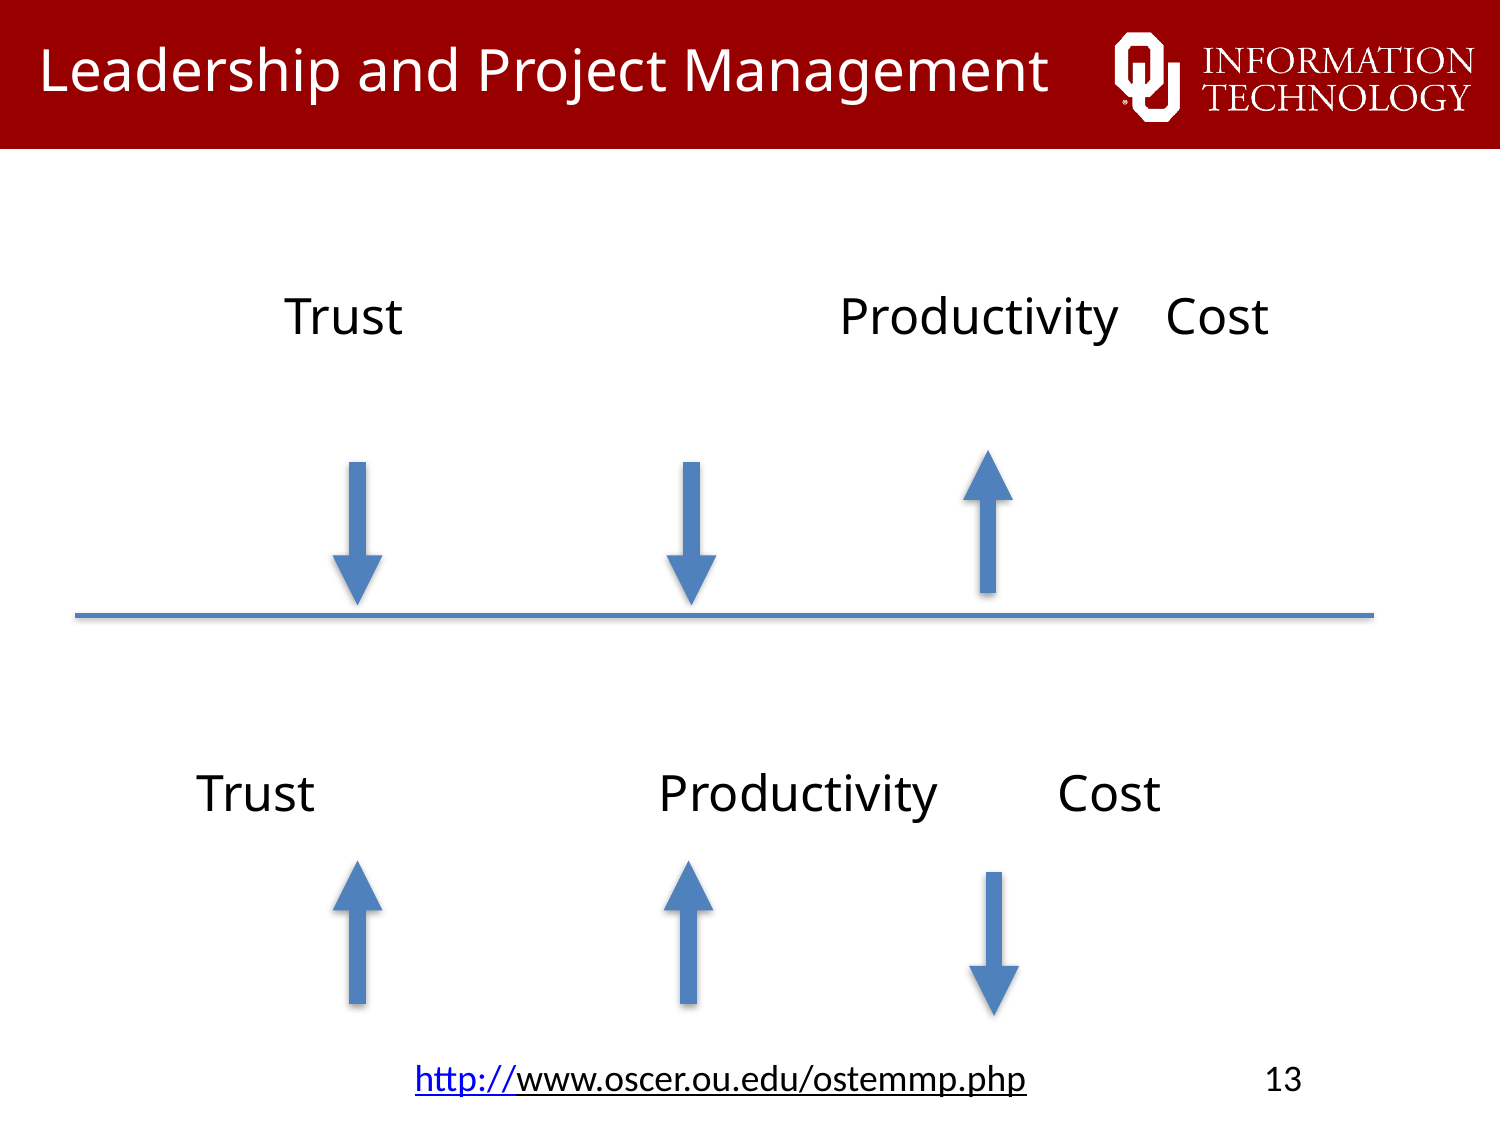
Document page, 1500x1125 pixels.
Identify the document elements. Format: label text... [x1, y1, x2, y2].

picture [0, 0, 1500, 278]
list Trust Productivity Cost [75, 277, 1425, 954]
text_box http://www.oscer.ou.edu/ostemmp.php 13 [399, 1046, 1331, 1107]
text_box Trust Productivity Cost [143, 754, 1177, 829]
title Leadership and Project Management [23, 25, 1374, 123]
